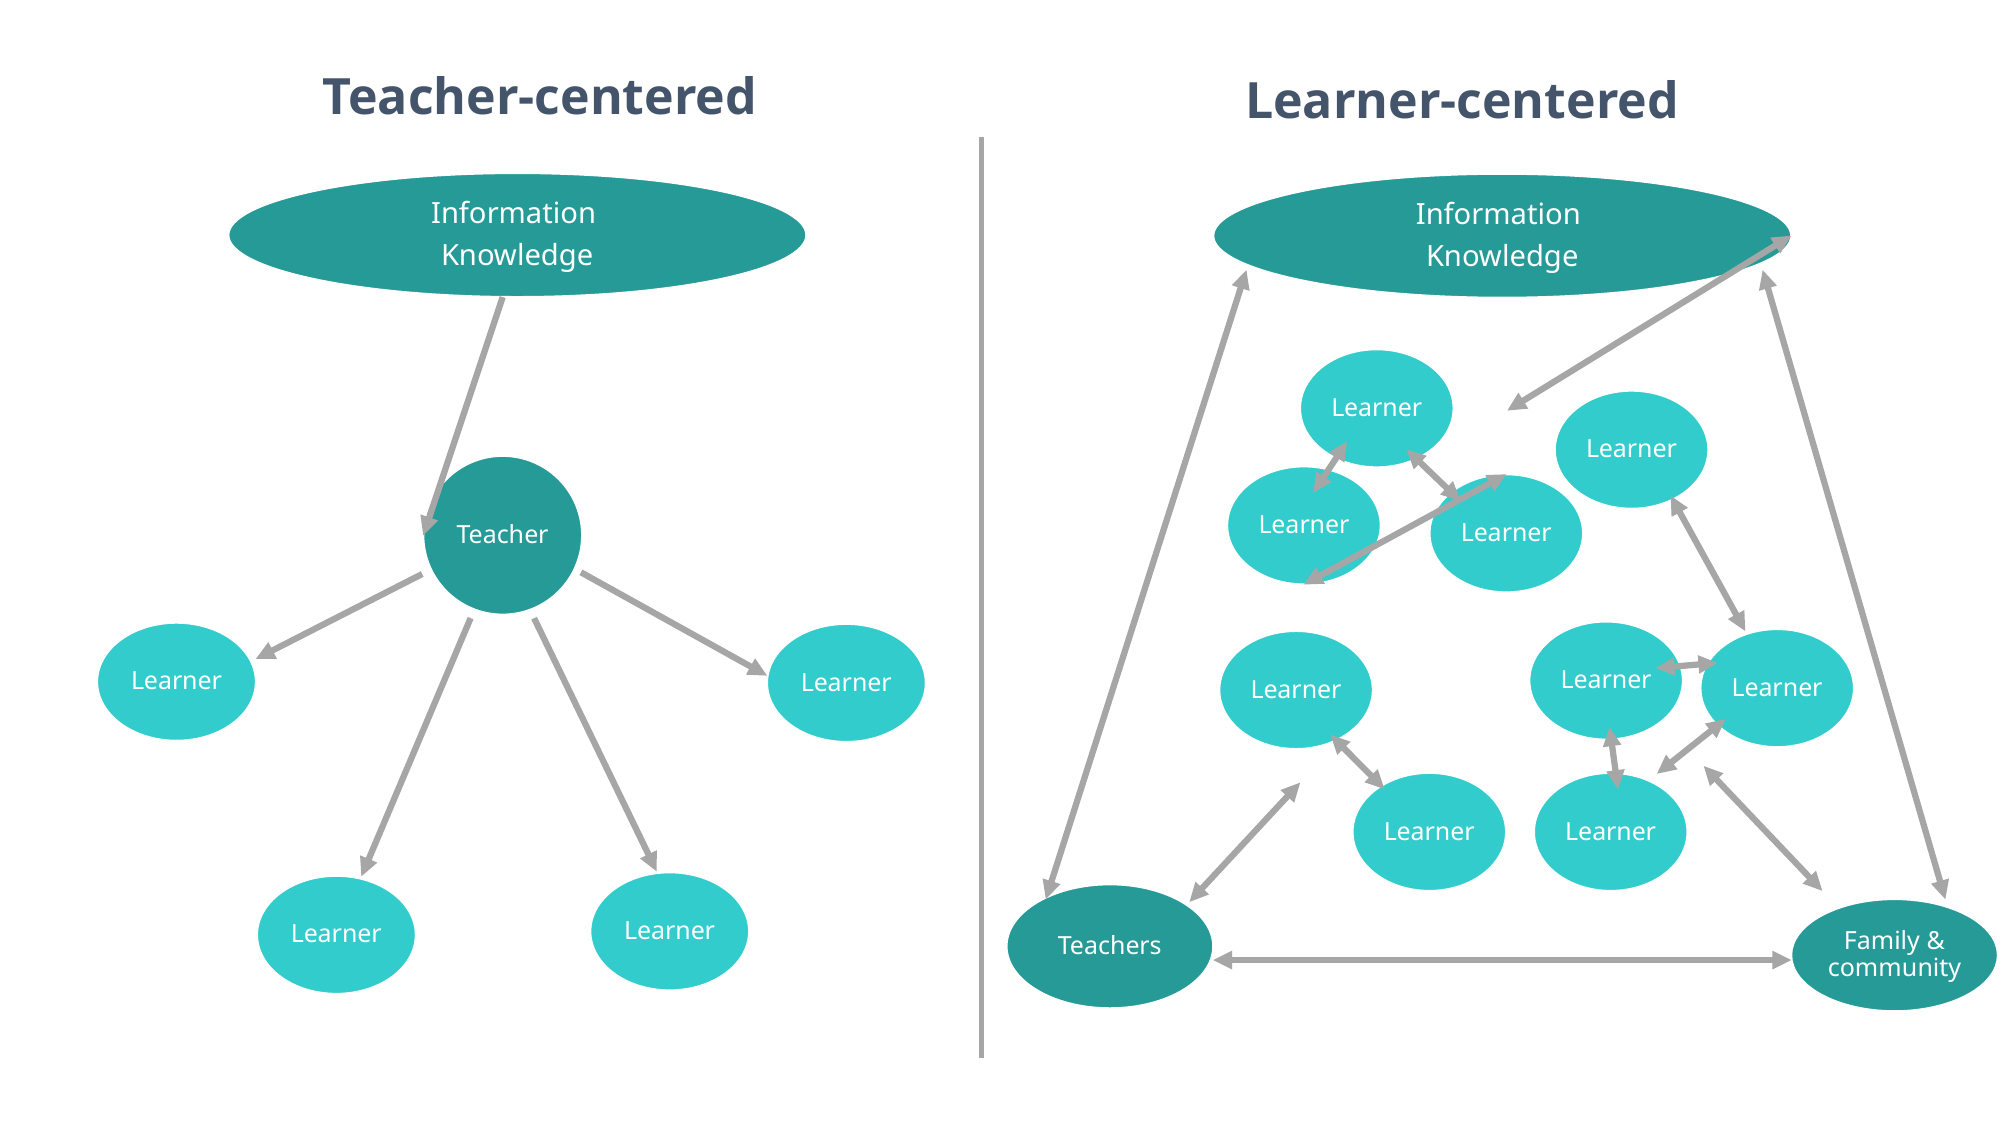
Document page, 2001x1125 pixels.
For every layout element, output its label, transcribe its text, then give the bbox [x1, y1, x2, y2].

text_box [534, 618, 657, 872]
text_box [1330, 734, 1385, 789]
text_box Information Knowledge [227, 171, 808, 299]
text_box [1657, 719, 1726, 774]
text_box Learner [1247, 465, 1382, 586]
text_box Learner [96, 621, 257, 742]
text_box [1380, 525, 1430, 534]
list Teacher-centered [116, 47, 963, 133]
text_box Information Knowledge [1212, 172, 1793, 299]
text_box Learner [1699, 629, 1762, 748]
list Learner-centered [1037, 52, 1888, 138]
text_box Learner [1299, 348, 1455, 469]
text_box Family & community [1790, 900, 1999, 1013]
text_box Learner [765, 622, 927, 744]
text_box Learner [1528, 620, 1684, 741]
text_box Learner [1532, 771, 1689, 892]
text_box Teacher [422, 454, 584, 616]
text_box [1189, 782, 1301, 902]
text_box Learner [1428, 473, 1585, 594]
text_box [1703, 766, 1823, 891]
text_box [1670, 495, 1746, 631]
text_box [581, 572, 767, 676]
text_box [1406, 449, 1461, 501]
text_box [1502, 297, 1508, 411]
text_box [1045, 270, 1247, 900]
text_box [255, 573, 423, 659]
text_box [1313, 441, 1347, 493]
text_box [1762, 270, 1946, 900]
text_box Learner [1247, 629, 1374, 751]
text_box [1609, 727, 1618, 790]
text_box Teachers [1005, 896, 1215, 1010]
text_box Learner [255, 874, 417, 995]
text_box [1655, 662, 1718, 669]
text_box Learner [589, 871, 751, 992]
text_box Learner [1351, 771, 1508, 892]
text_box Learner [1553, 389, 1710, 510]
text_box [361, 618, 471, 877]
